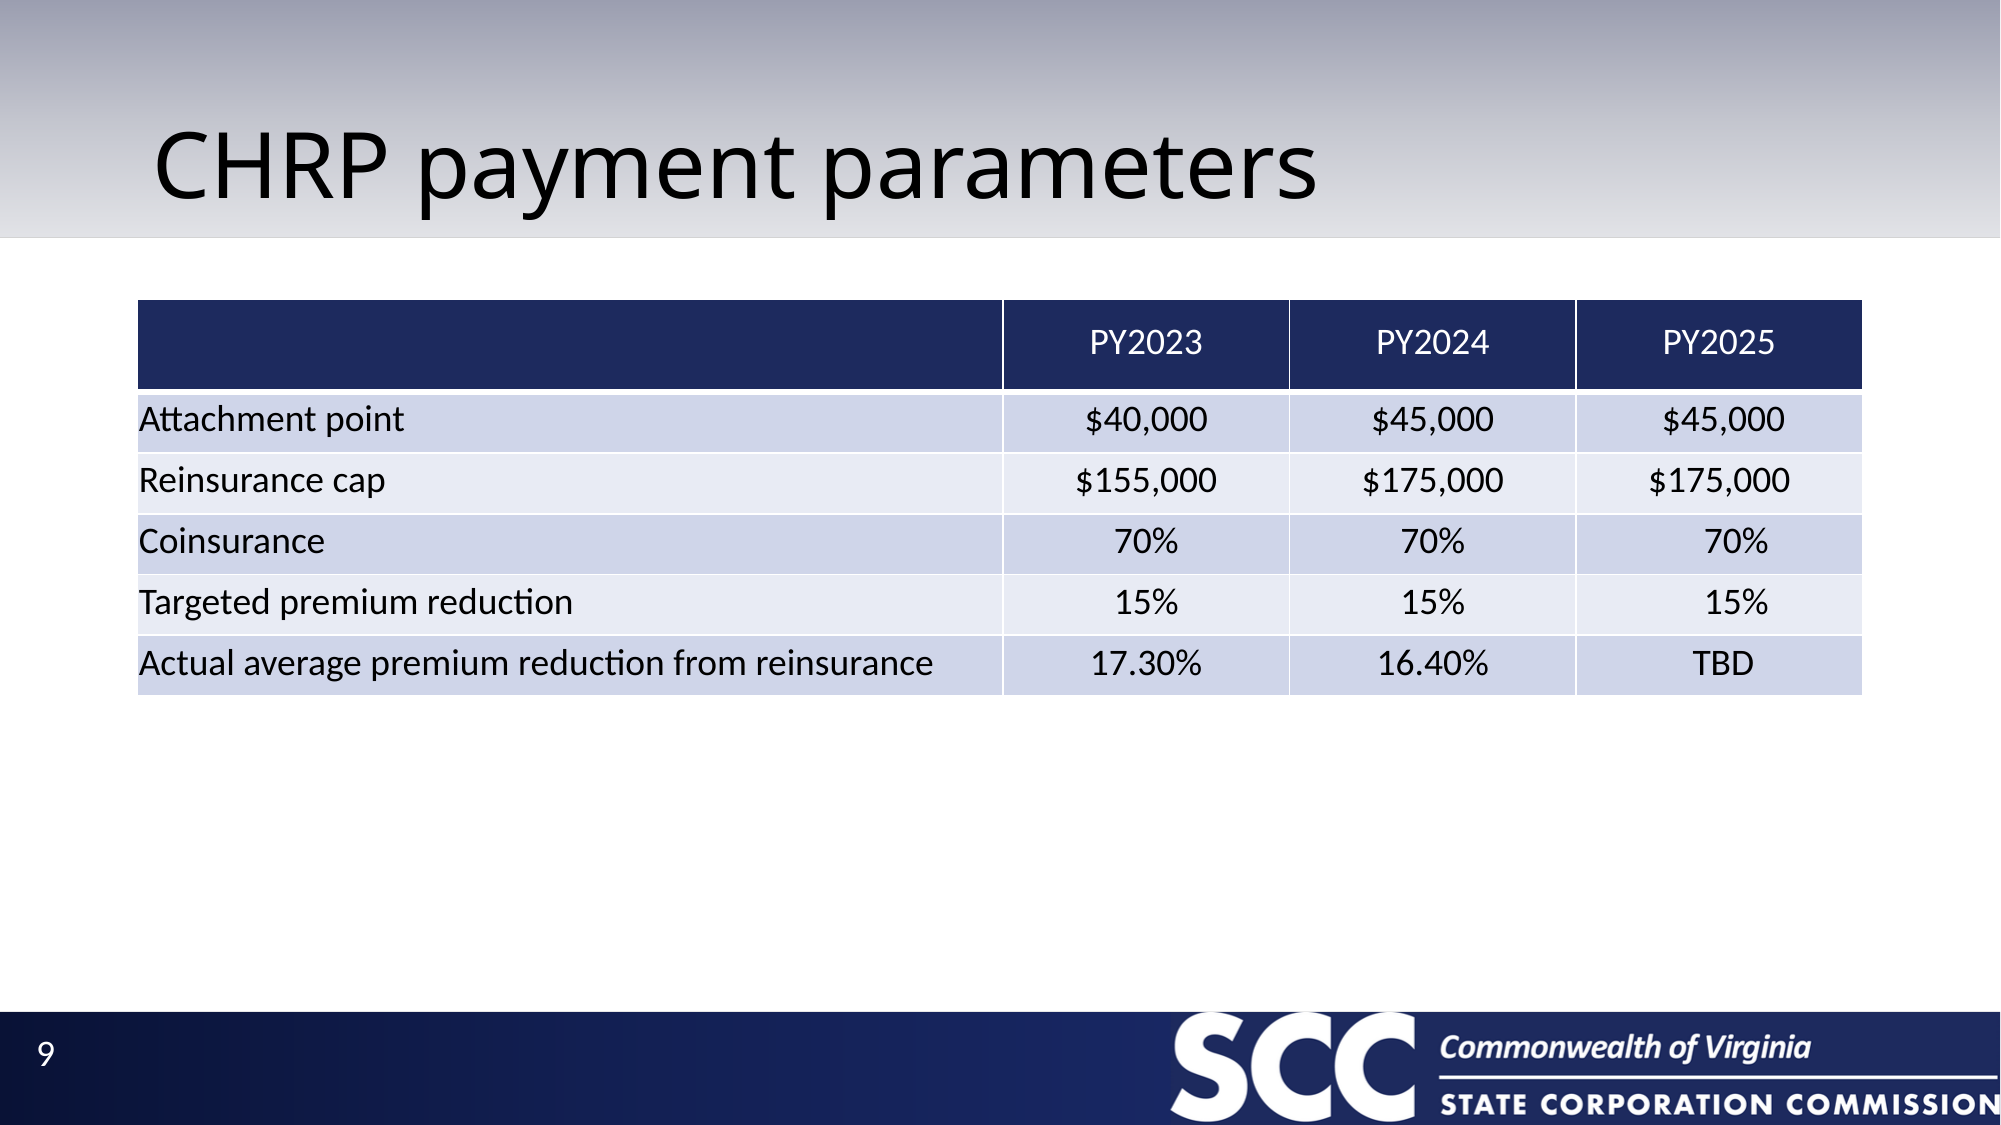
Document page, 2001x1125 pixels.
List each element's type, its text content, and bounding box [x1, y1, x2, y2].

table_header PY2025 [1577, 300, 1862, 389]
table_cell 70% [1004, 515, 1289, 574]
title CHRP payment parameters [137, 59, 1863, 278]
picture [0, 0, 2001, 1125]
table_cell Actual average premium reduction from reinsurance [138, 636, 1002, 695]
table_cell 15% [1004, 575, 1289, 634]
table_cell 70% [1577, 515, 1862, 574]
table_cell TBD [1577, 636, 1862, 695]
table_cell $155,000 [1004, 454, 1289, 513]
table_cell 15% [1577, 575, 1862, 634]
table_header PY2023 [1004, 300, 1289, 389]
table_cell $175,000 [1290, 454, 1575, 513]
table_cell Attachment point [138, 395, 1002, 452]
text_box 9 [21, 1021, 211, 1082]
table_cell 16.40% [1290, 636, 1575, 695]
table_cell 15% [1290, 575, 1575, 634]
table_cell $45,000 [1290, 395, 1575, 452]
table_cell 17.30% [1004, 636, 1289, 695]
table_cell Coinsurance [138, 515, 1002, 574]
table_header [138, 300, 1002, 389]
table_cell $40,000 [1004, 395, 1289, 452]
table_cell Reinsurance cap [138, 454, 1002, 513]
table_header PY2024 [1290, 300, 1575, 389]
table_cell Targeted premium reduction [138, 575, 1002, 634]
table_cell $45,000 [1577, 395, 1862, 452]
table_cell 70% [1290, 515, 1575, 574]
table_cell $175,000 [1577, 454, 1862, 513]
